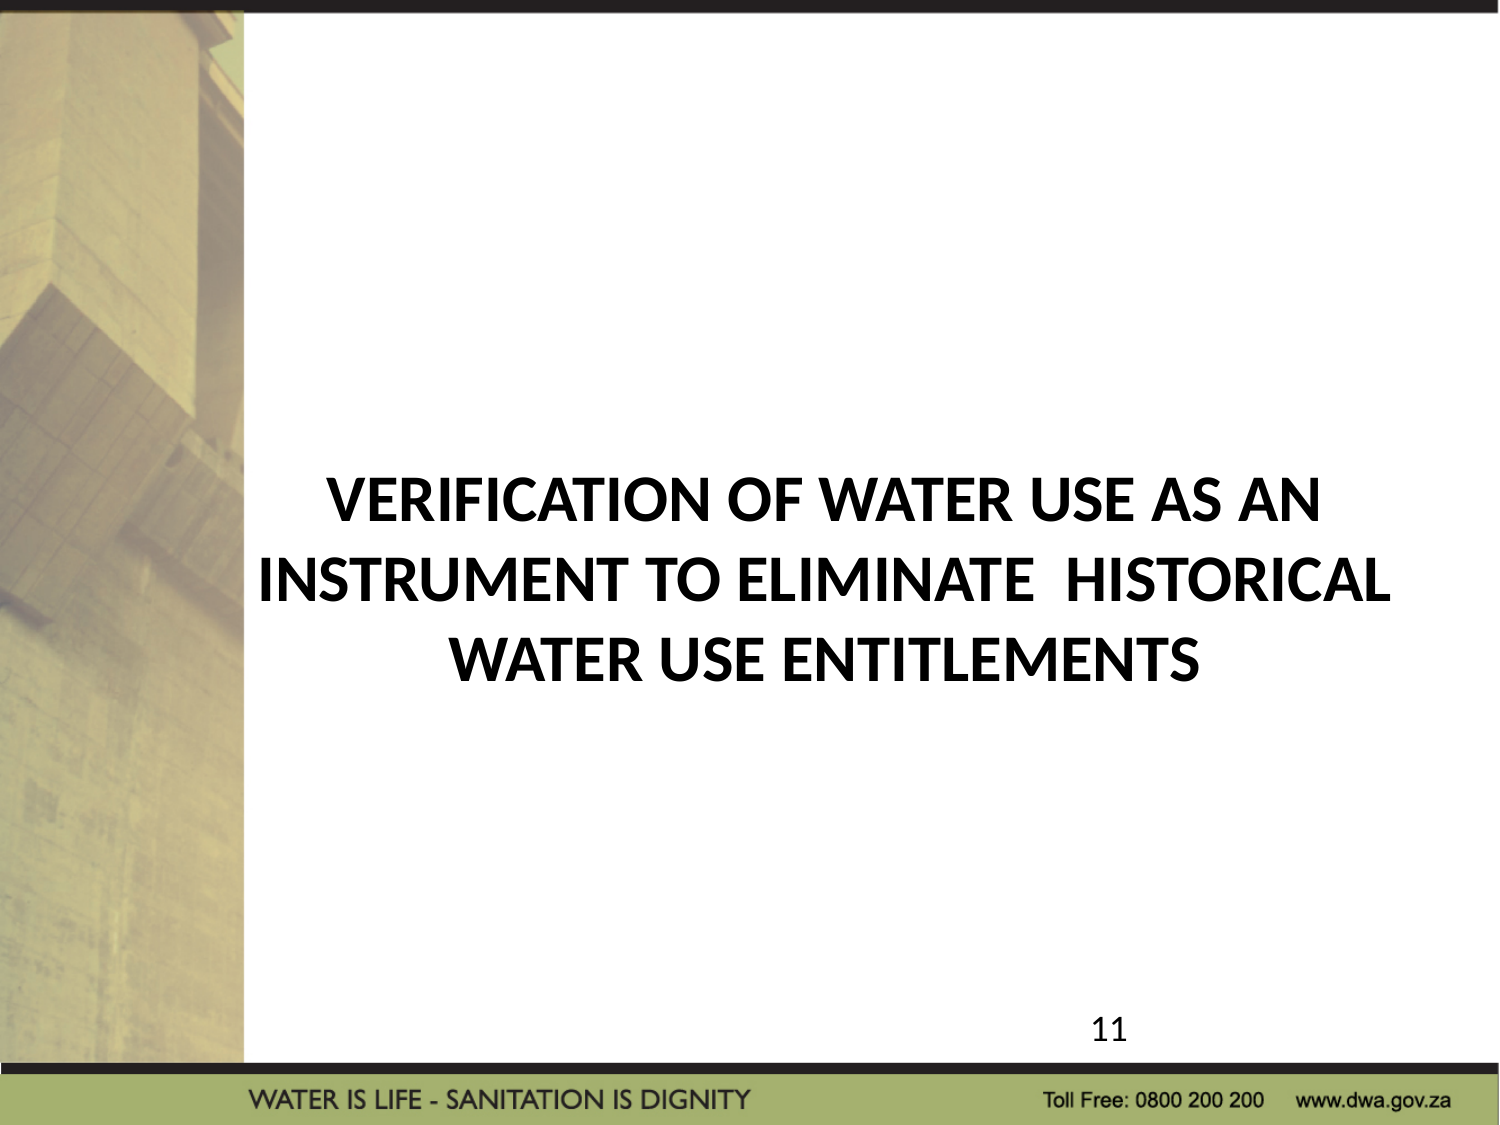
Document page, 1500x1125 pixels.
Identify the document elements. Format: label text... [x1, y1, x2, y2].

picture [0, 0, 1500, 1125]
title VERIFICATION OF WATER USE AS AN INSTRUMENT TO ELIMINATE HISTORICAL WATER USE ENTITLEMENTS [150, 447, 1500, 746]
slide_number 11 [1074, 996, 1425, 1103]
